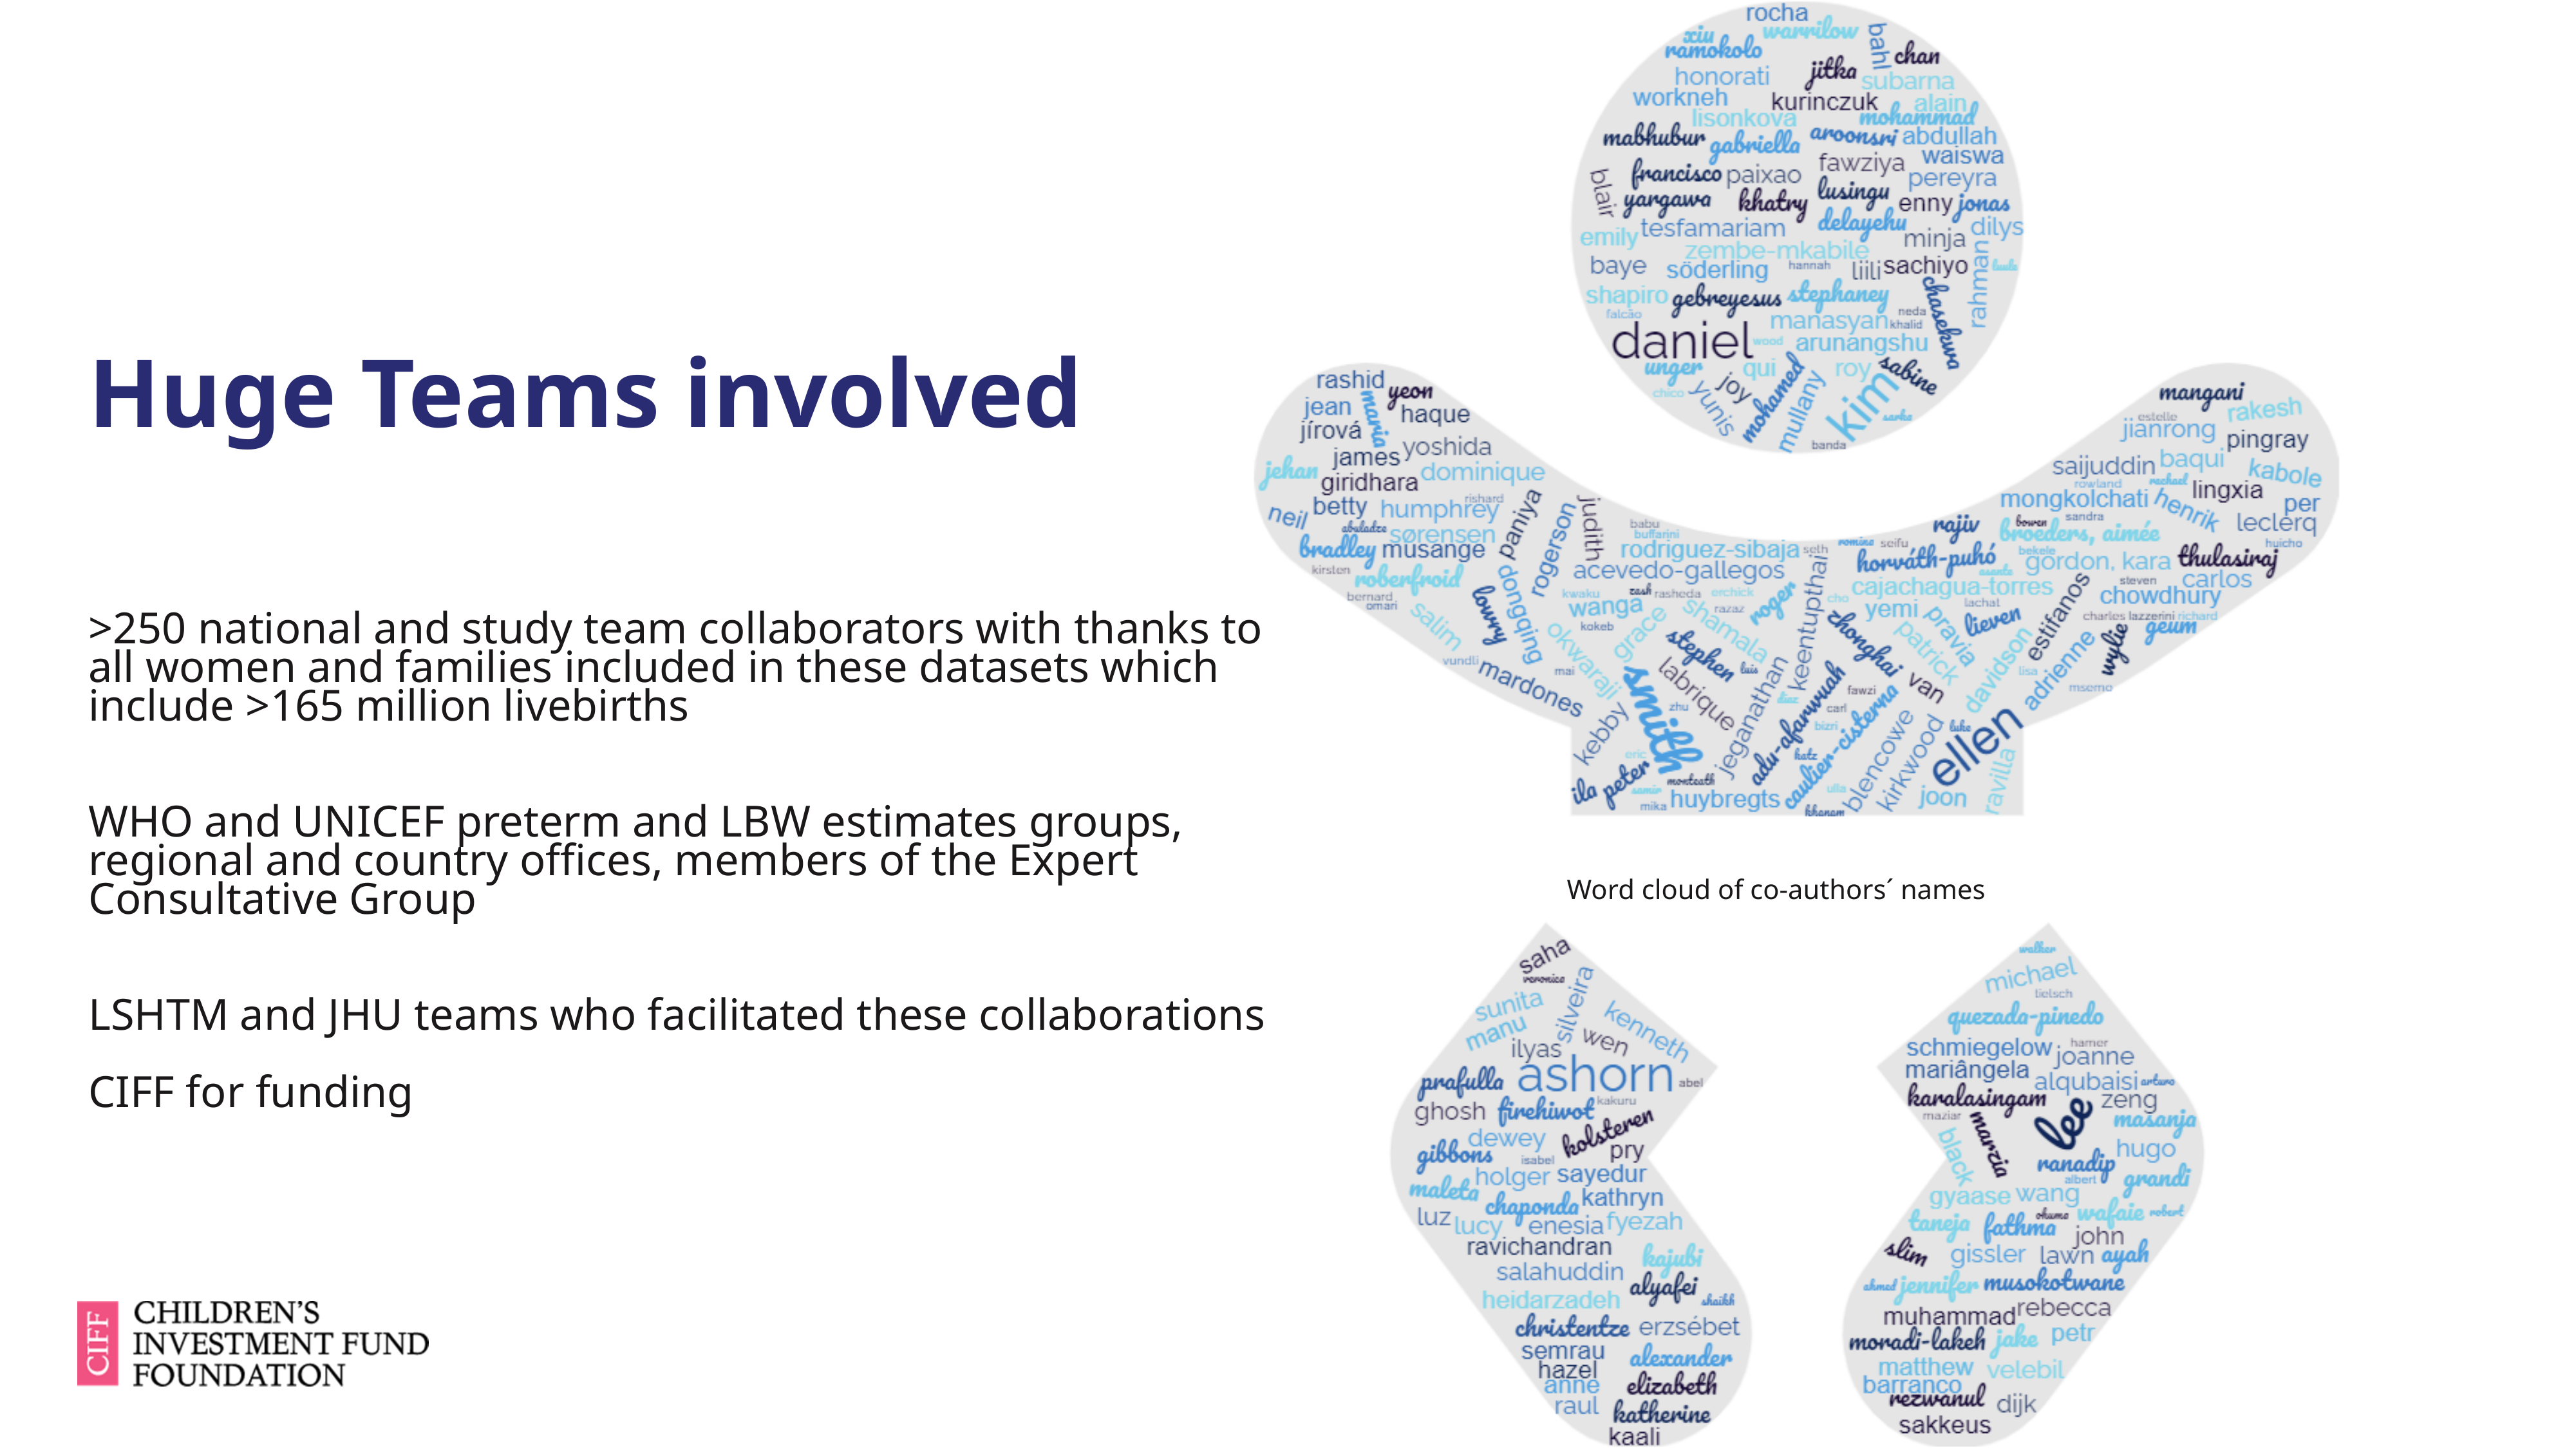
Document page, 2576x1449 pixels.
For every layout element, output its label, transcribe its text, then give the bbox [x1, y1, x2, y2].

text_box Huge Teams involved >250 national and study team collaborators with thanks to all women and families included in these datasets which include >165 million livebirths WHO and UNICEF preterm and LBW estimates groups, regional and country offices, members of the Expert Consultative Group LSHTM and JHU teams who facilitated these collaborations CIFF for funding [88, 149, 1036, 1403]
picture [77, 1301, 429, 1387]
picture [1036, 0, 2558, 1449]
